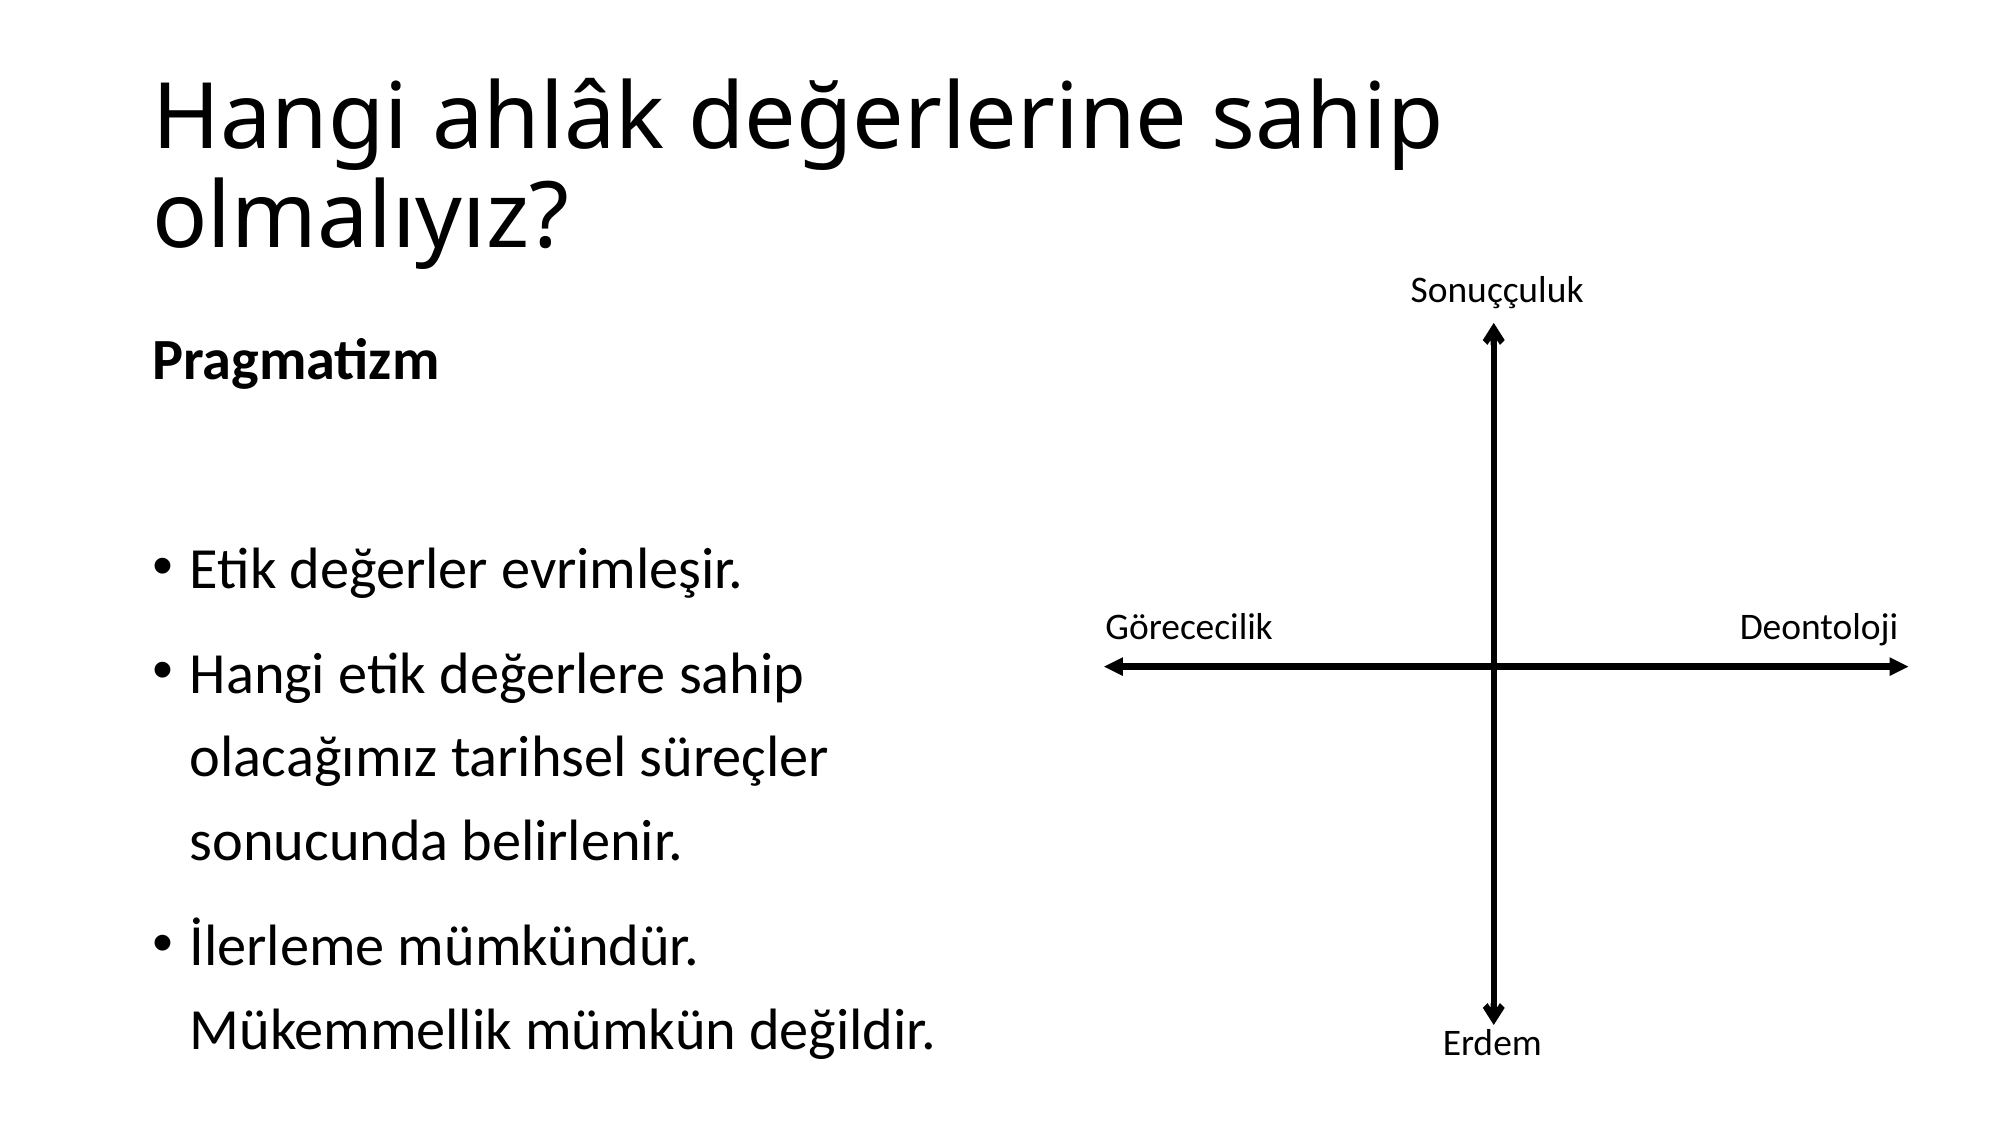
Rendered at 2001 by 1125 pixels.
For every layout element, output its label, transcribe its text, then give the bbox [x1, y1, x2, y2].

text_box Deontoloji [1724, 594, 1934, 655]
text_box Görececilik [1090, 594, 1299, 655]
text_box Erdem [1428, 1010, 1560, 1071]
list Pragmatizm Etik değerler evrimleşir. Hangi etik değerlere sahip olacağımız tarihsel süreçler sonucunda belirlenir. İlerleme mümkündür. Mükemmellik mümkün değildir. [137, 299, 971, 1105]
title Hangi ahlâk değerlerine sahip olmalıyız? [137, 59, 1863, 278]
text_box Sonuççuluk [1395, 258, 1605, 318]
